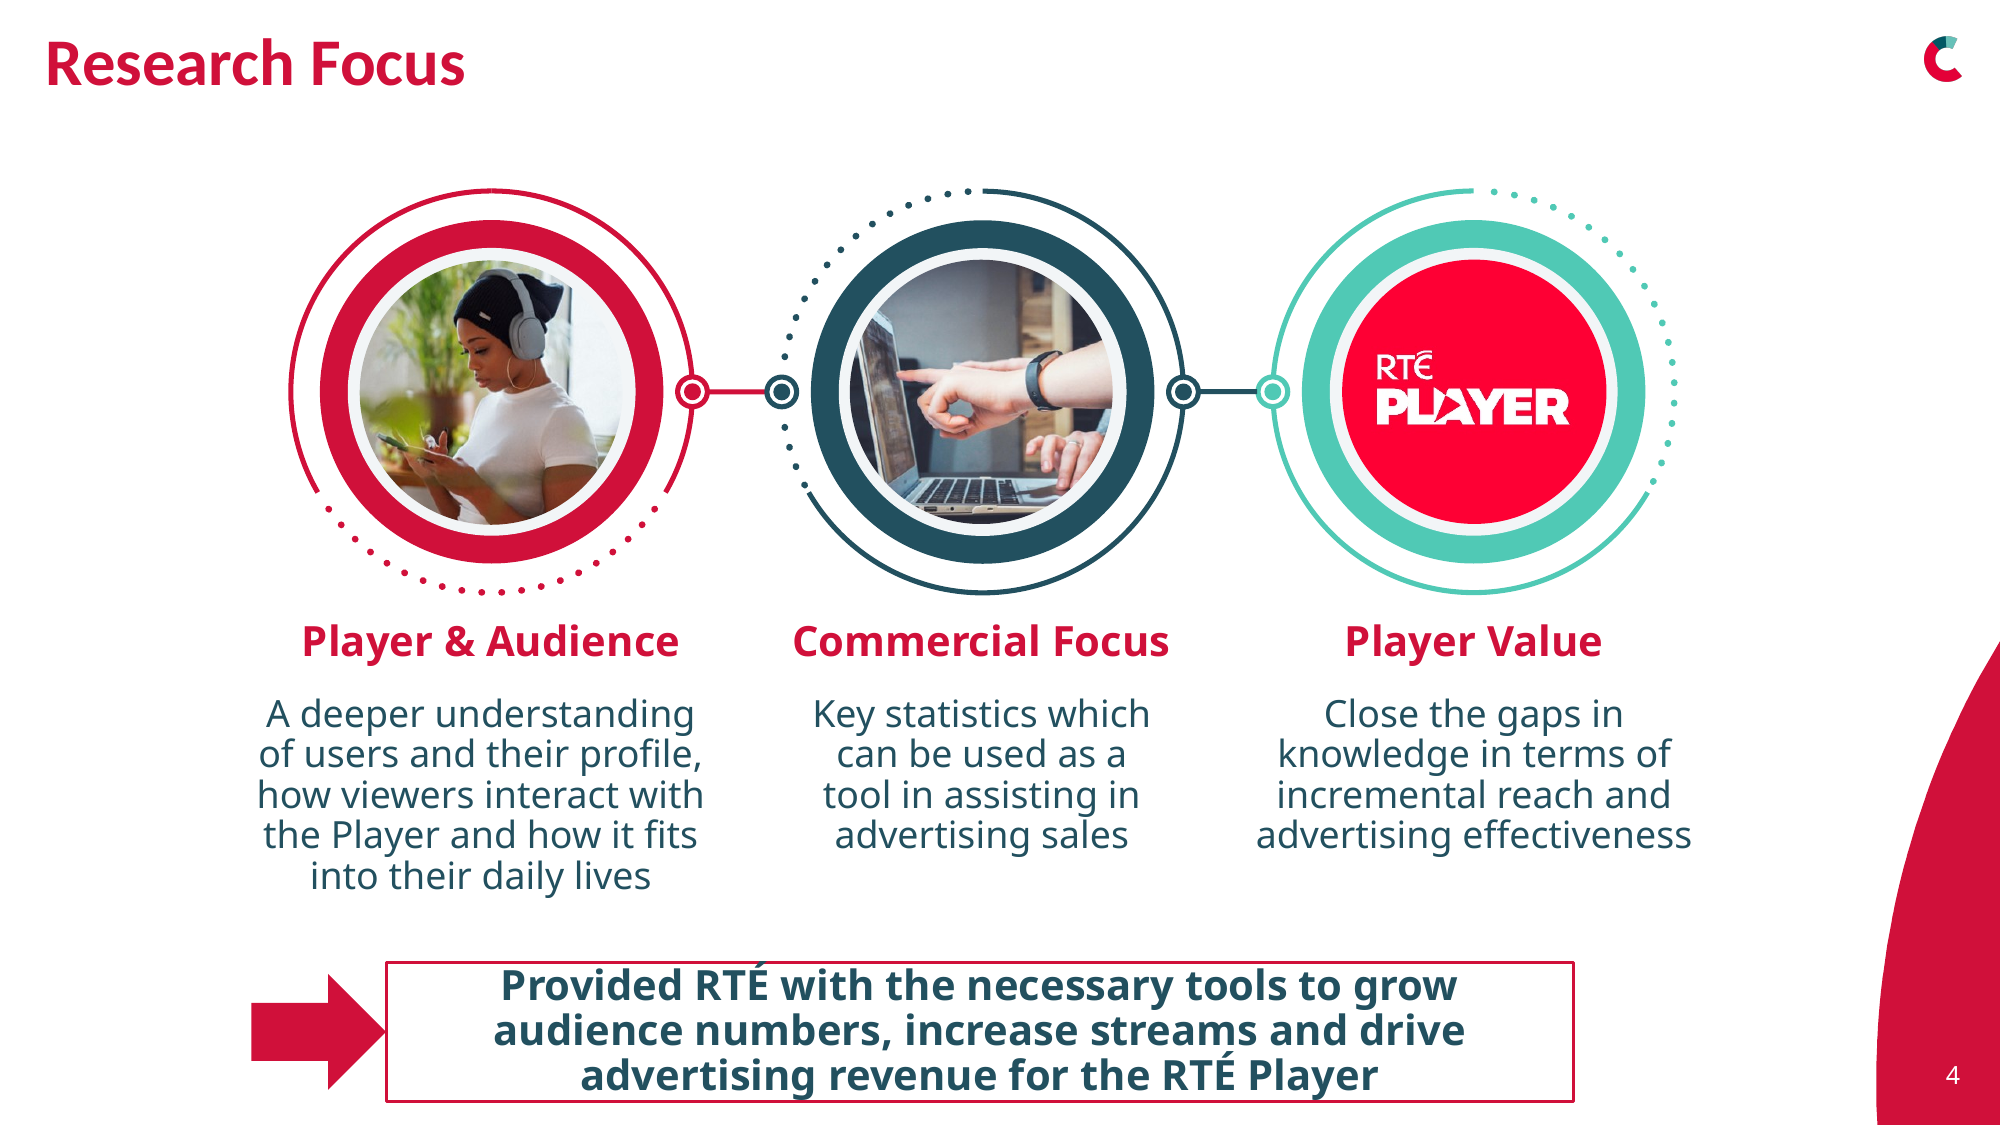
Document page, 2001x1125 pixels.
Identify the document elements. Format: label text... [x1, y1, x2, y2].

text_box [709, 613, 1227, 841]
title Research Focus [30, 20, 1880, 100]
text_box Provided RTÉ with the necessary tools to grow audience numbers, increase streams and drive advertising revenue for the RTÉ Player [386, 962, 1574, 1102]
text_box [1258, 188, 1678, 596]
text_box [1227, 613, 1722, 841]
slide_number 4 [1880, 1045, 1975, 1105]
text_box [250, 971, 386, 1093]
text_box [189, 613, 709, 841]
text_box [764, 188, 1258, 596]
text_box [1342, 259, 1607, 524]
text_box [288, 188, 764, 596]
picture [1924, 36, 1962, 82]
